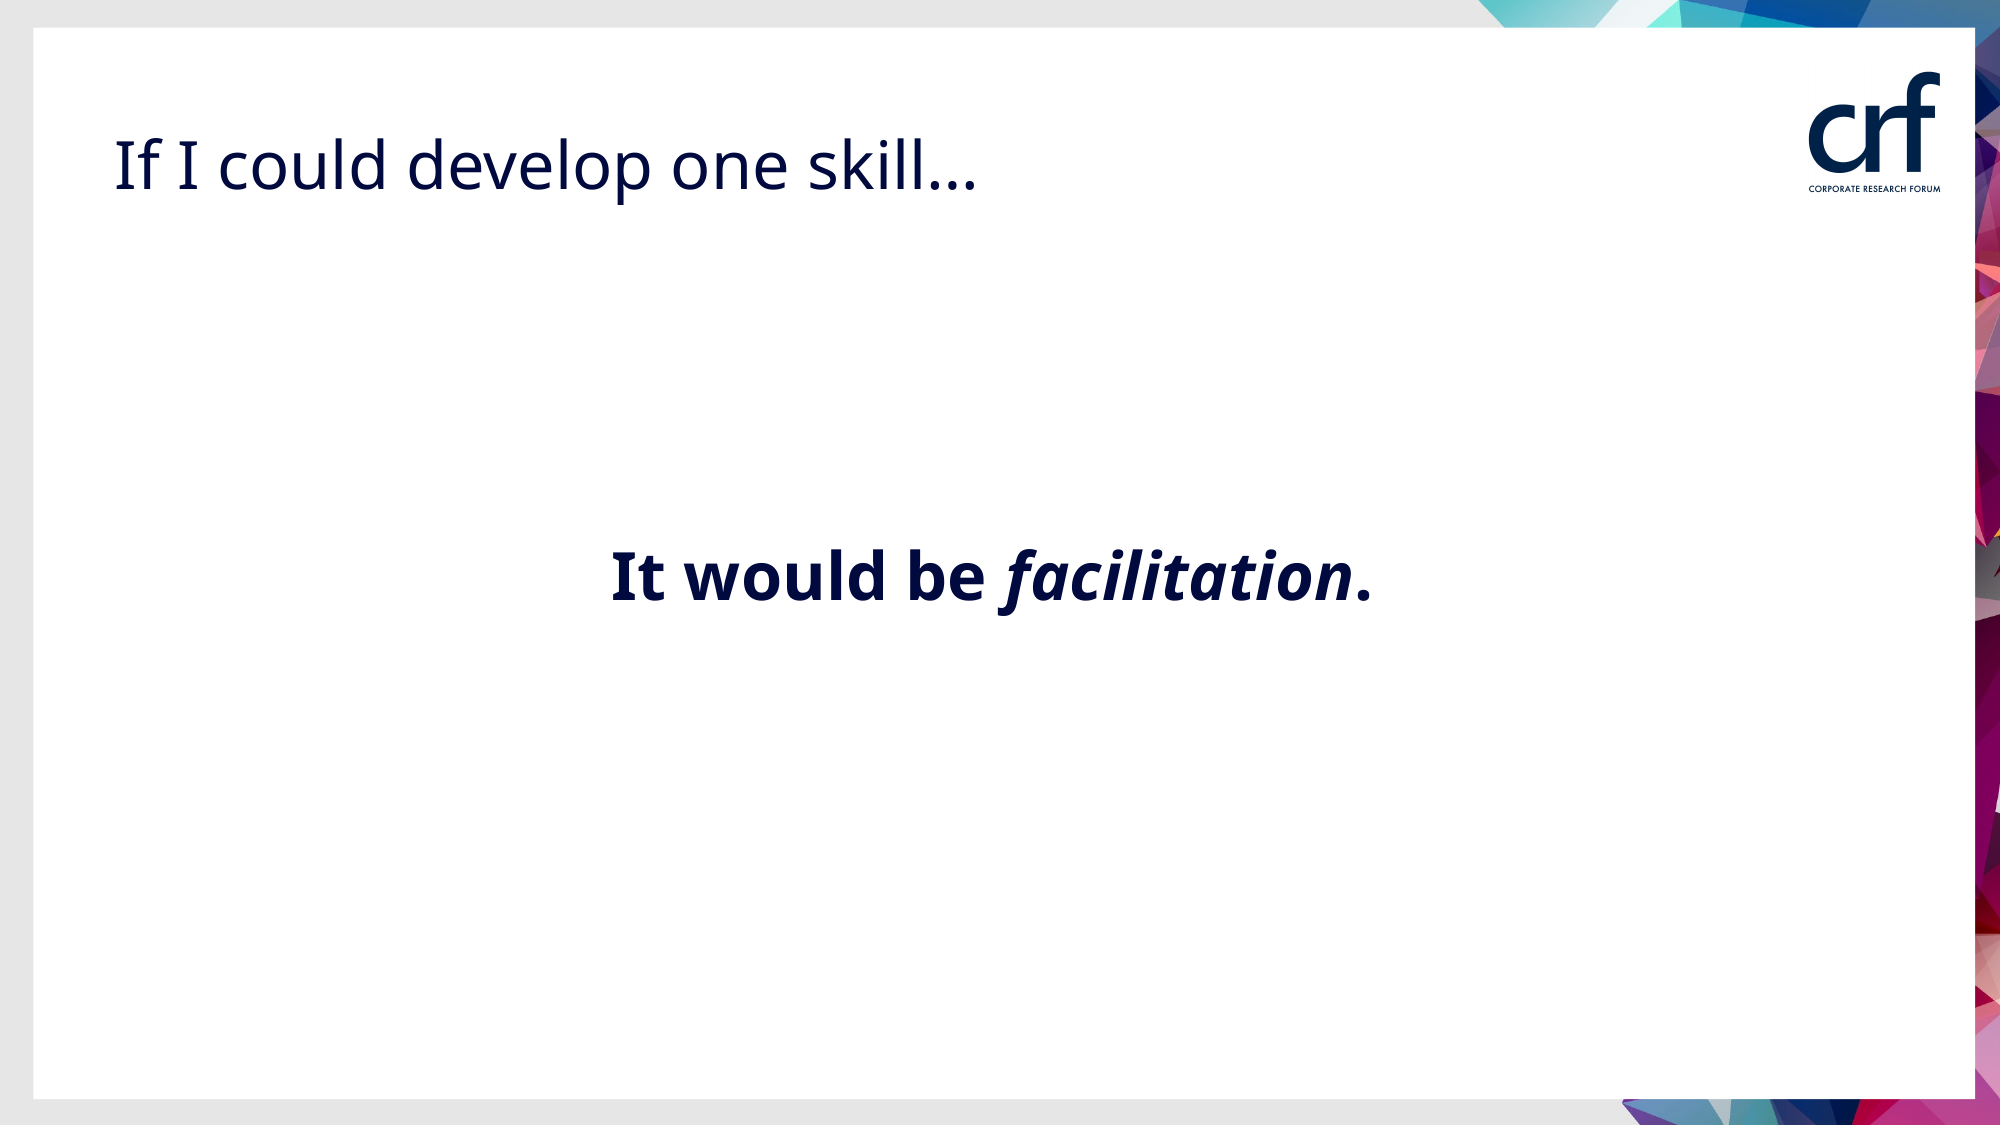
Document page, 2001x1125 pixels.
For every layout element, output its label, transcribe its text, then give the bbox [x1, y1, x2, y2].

text_box It would be facilitation. [251, 535, 1752, 834]
title If I could develop one skill… [99, 58, 1825, 277]
picture [0, 0, 2000, 1125]
